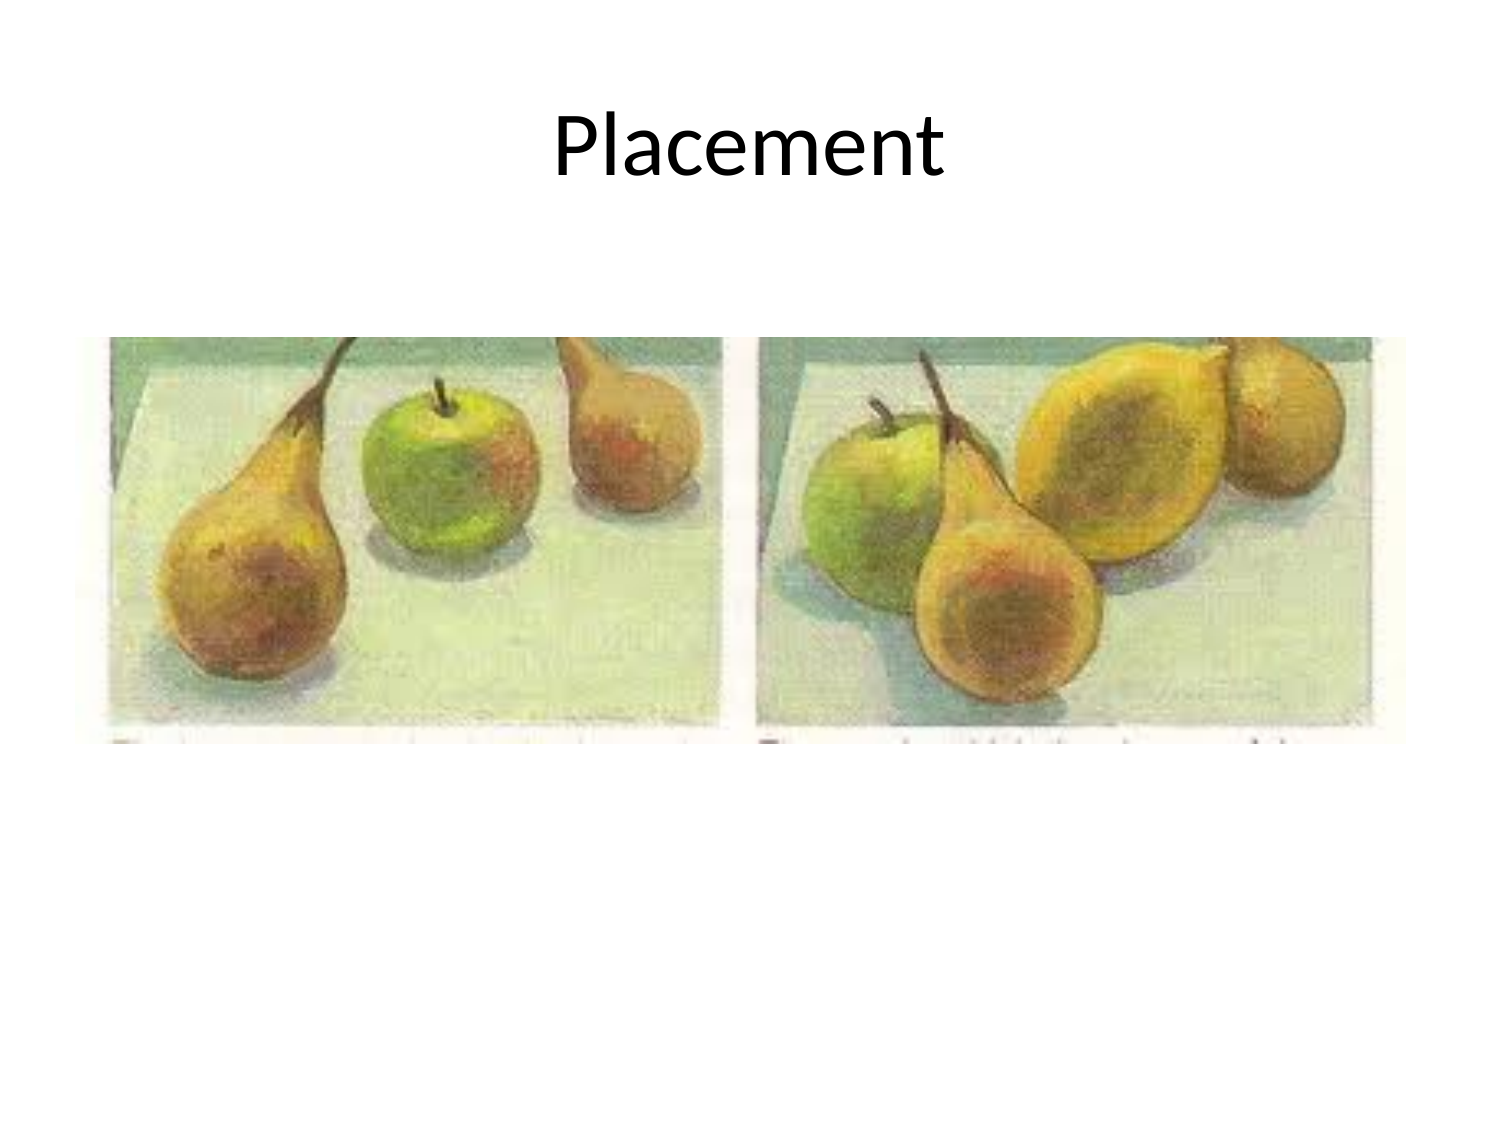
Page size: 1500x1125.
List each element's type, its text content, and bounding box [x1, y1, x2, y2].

picture [74, 337, 1406, 744]
title Placement [75, 45, 1425, 233]
